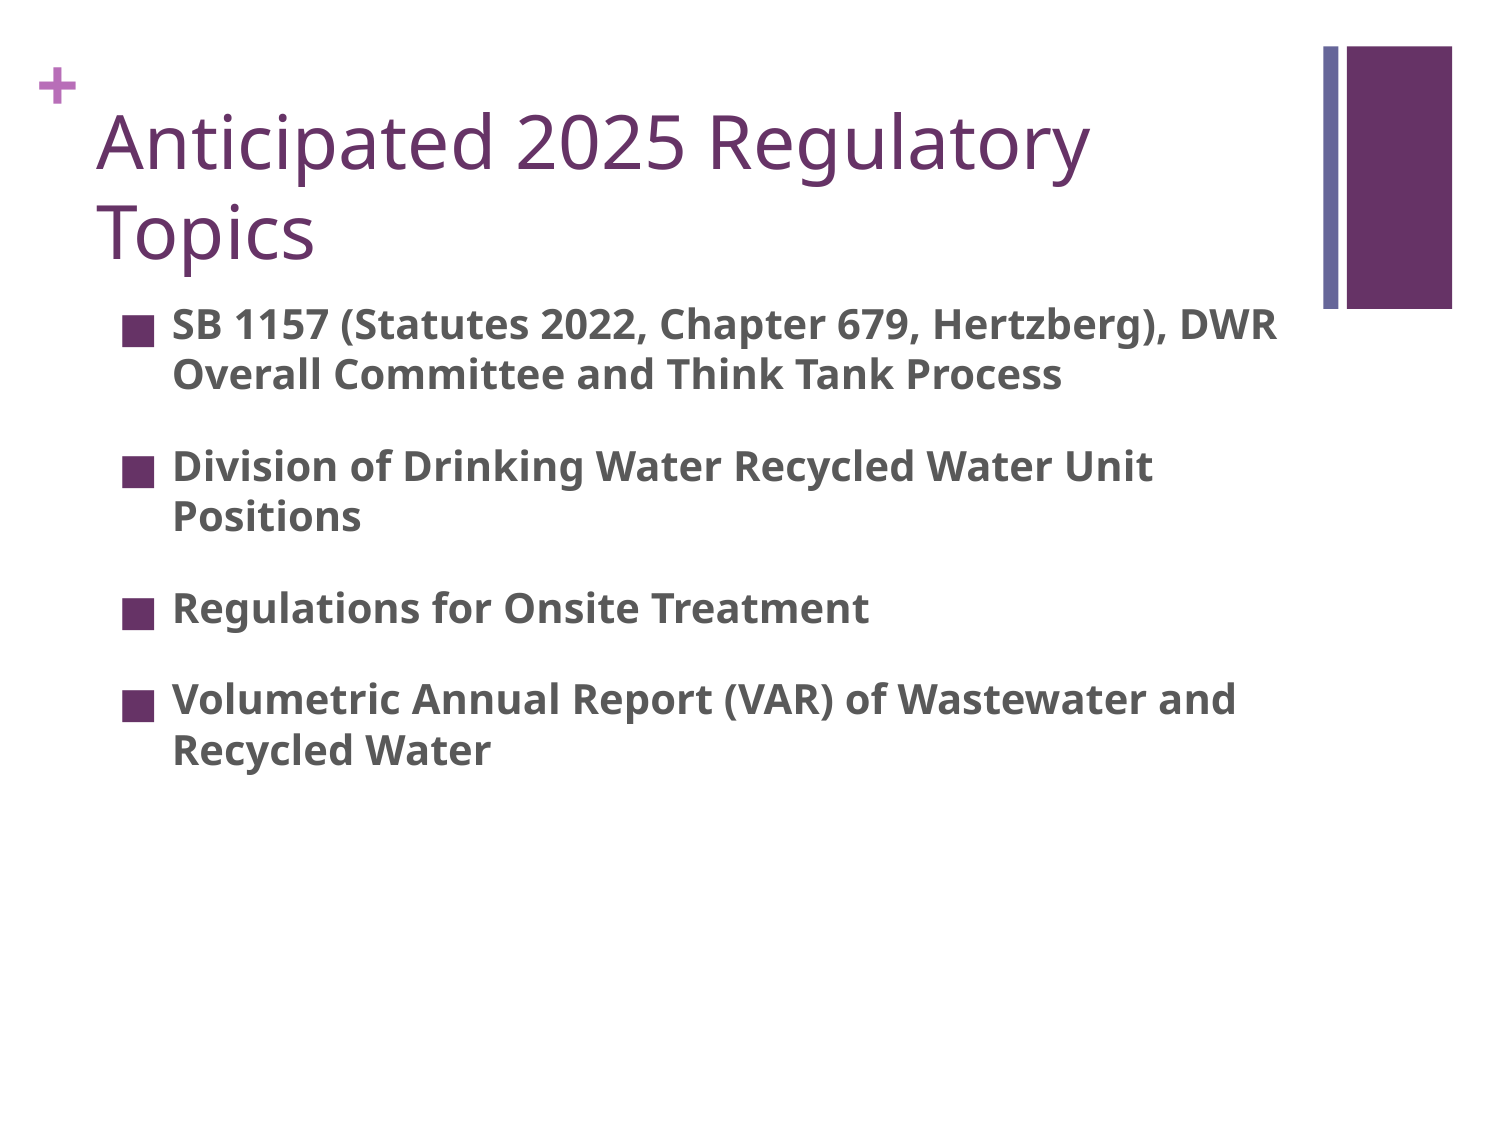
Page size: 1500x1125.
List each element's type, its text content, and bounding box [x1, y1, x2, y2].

title Anticipated 2025 Regulatory Topics [81, 79, 1322, 263]
list SB 1157 (Statutes 2022, Chapter 679, Hertzberg), DWR Overall Committee and Think Tank Process Division of Drinking Water Recycled Water Unit Positions Regulations for Onsite Treatment Volumetric Annual Report (VAR) of Wastewater and Recycled Water [81, 283, 1322, 964]
